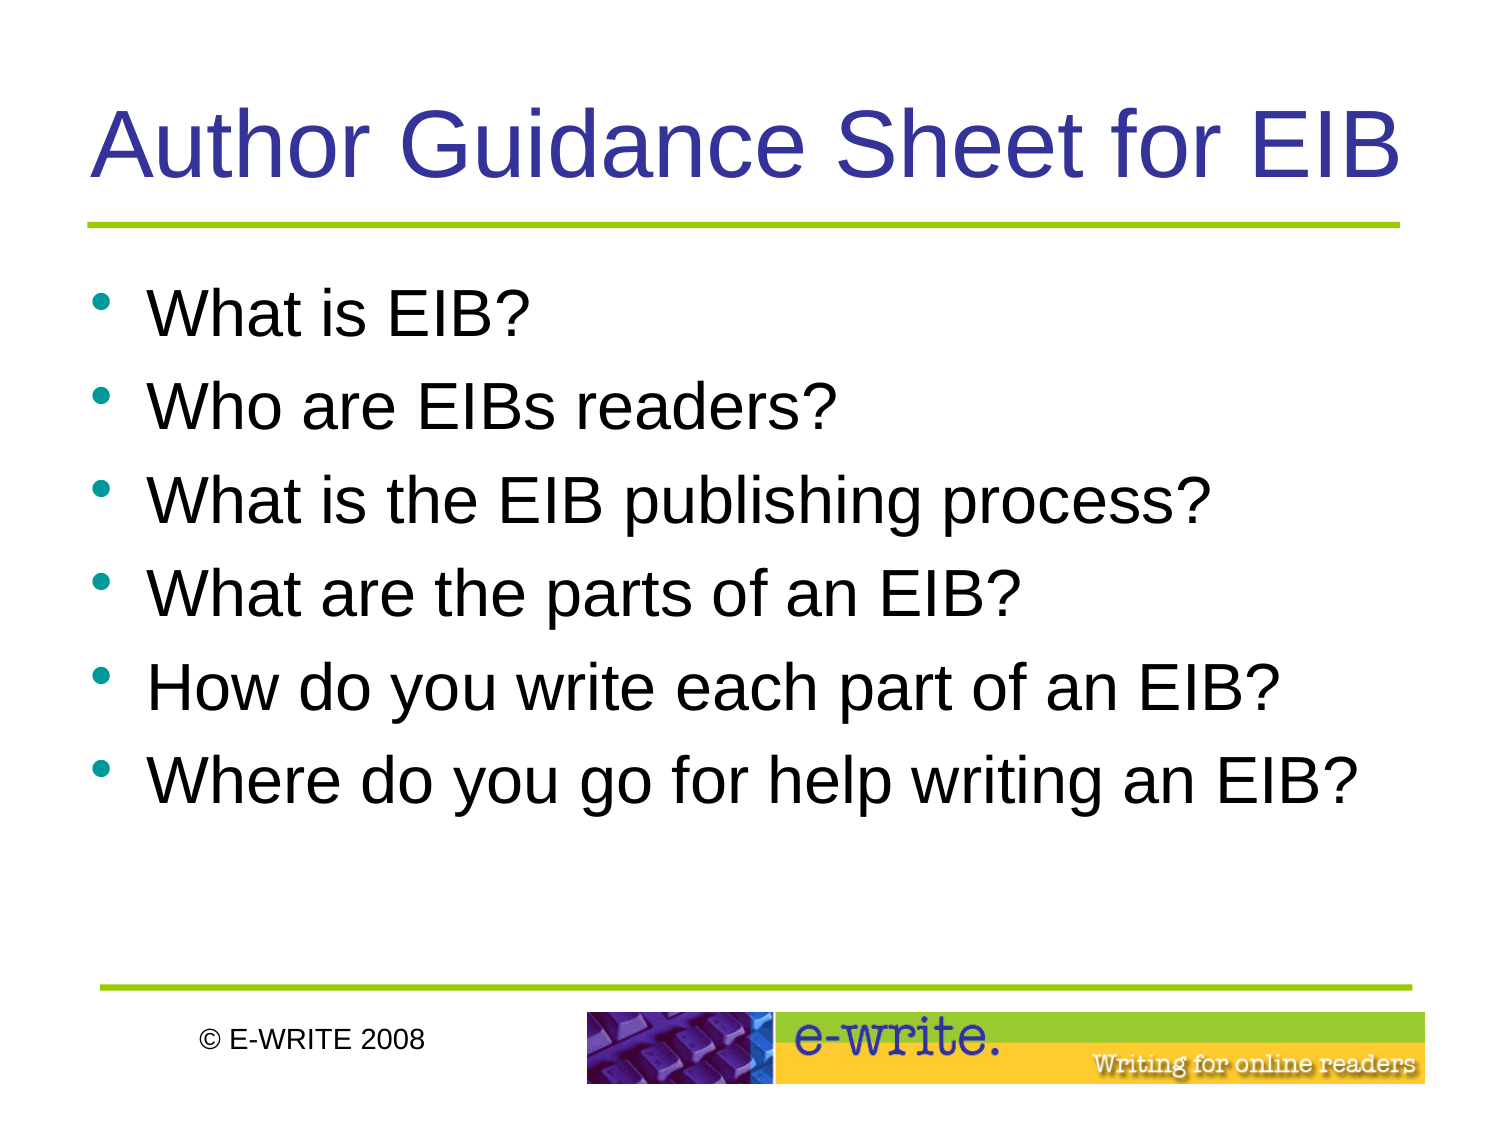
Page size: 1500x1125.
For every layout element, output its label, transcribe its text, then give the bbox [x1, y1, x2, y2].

list What is EIB? Who are EIBs readers? What is the EIB publishing process? What are the parts of an EIB? How do you write each part of an EIB? Where do you go for help writing an EIB? [74, 262, 1426, 1006]
title Author Guidance Sheet for EIB [74, 44, 1426, 233]
picture [587, 1012, 1425, 1084]
footer © E-WRITE 2008 [74, 1012, 551, 1091]
